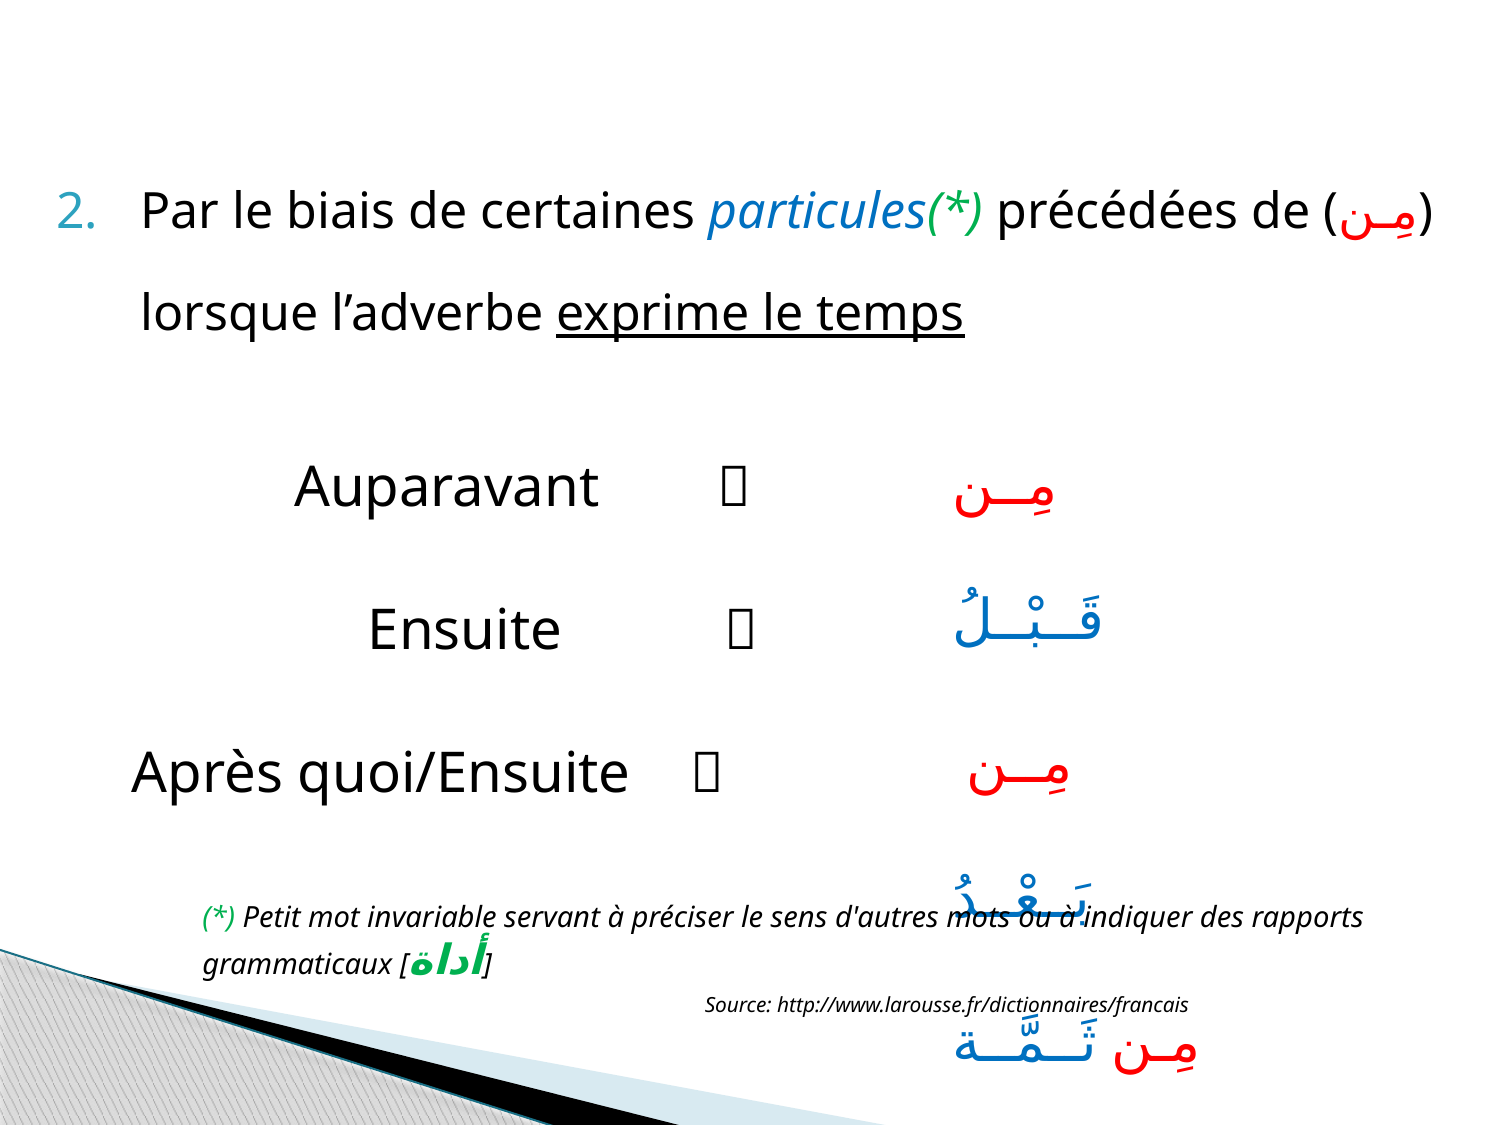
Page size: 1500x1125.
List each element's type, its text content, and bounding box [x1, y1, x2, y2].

text_box Par le biais de certaines particules(*) précédées de (مِـن) lorsque l’adverbe exprime le temps [23, 128, 1477, 364]
text_box مِــن قَــبْــلُ مِــن بَــعْــدُ مِـن ثَــمَّــة [937, 1026, 1219, 1080]
text_box مِــن قَــبْــلُ مِــن بَــعْــدُ مِـن ثَــمَّــة [937, 373, 1219, 890]
text_box Auparavant  Ensuite  Après quoi/Ensuite  [117, 374, 844, 812]
text_box (*) Petit mot invariable servant à préciser le sens d'autres mots ou à indiquer des rapports grammaticaux [أداة] Source: http://www.larousse.fr/dictionnaires/francais [187, 890, 1383, 1026]
